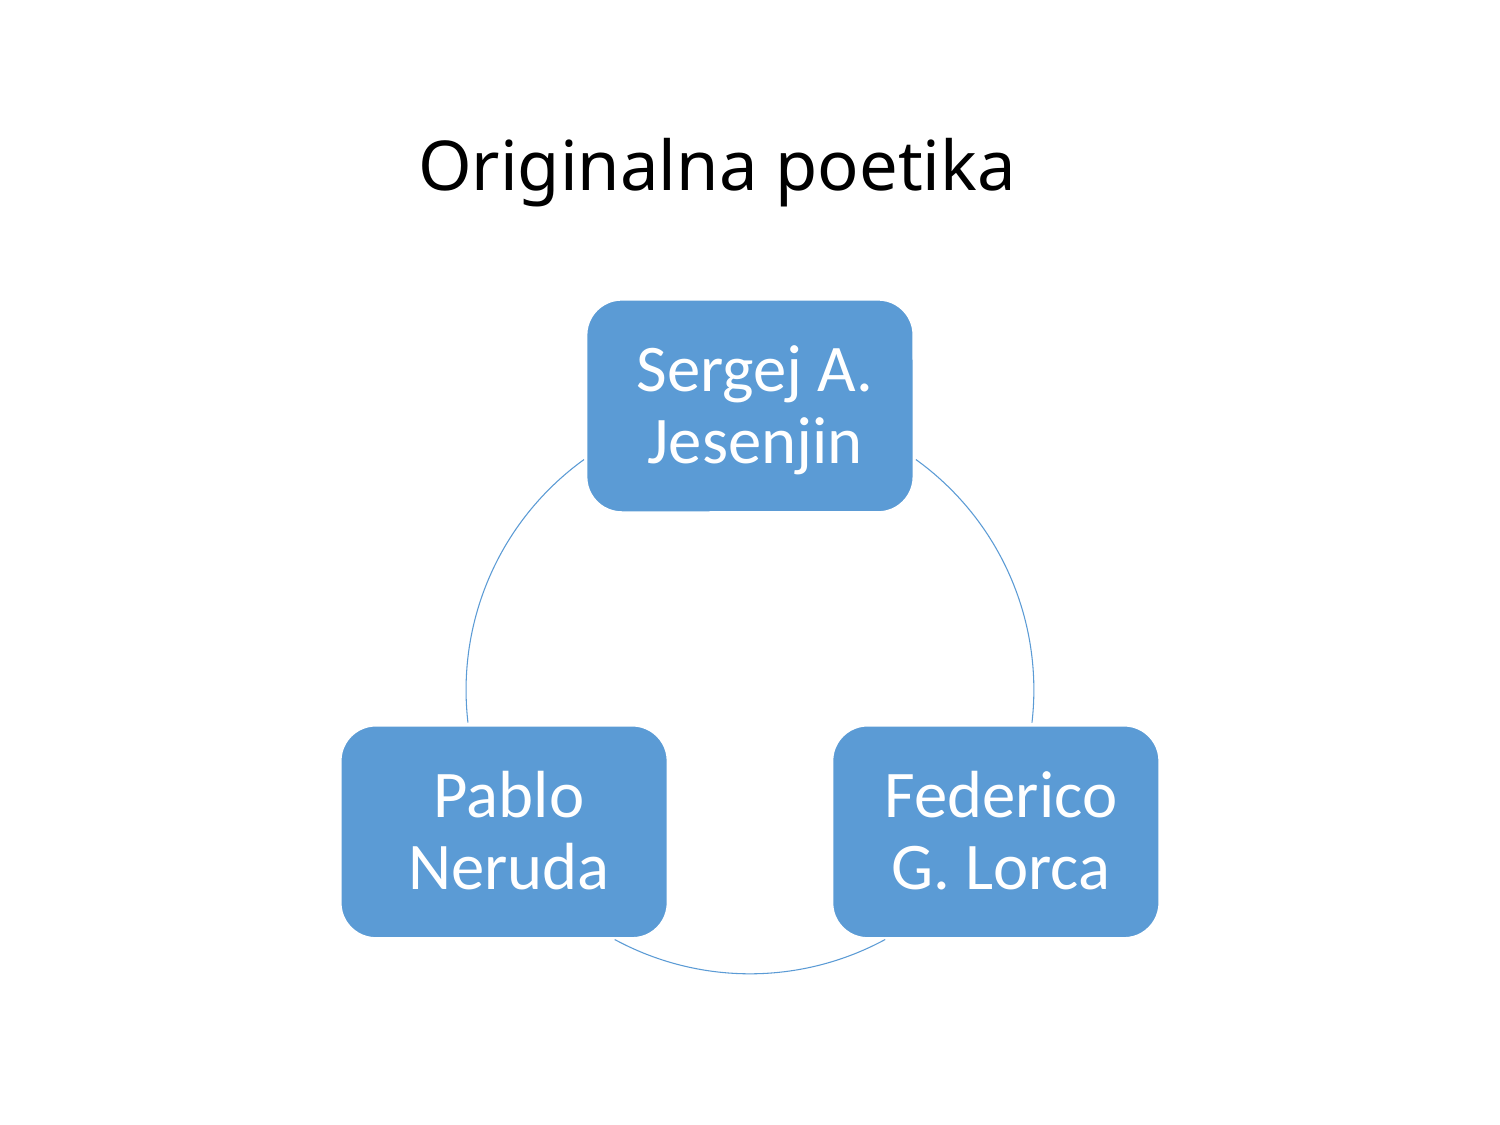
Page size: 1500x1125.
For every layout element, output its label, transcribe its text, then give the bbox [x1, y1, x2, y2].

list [103, 299, 1397, 1014]
title Originalna poetika [103, 59, 1397, 278]
